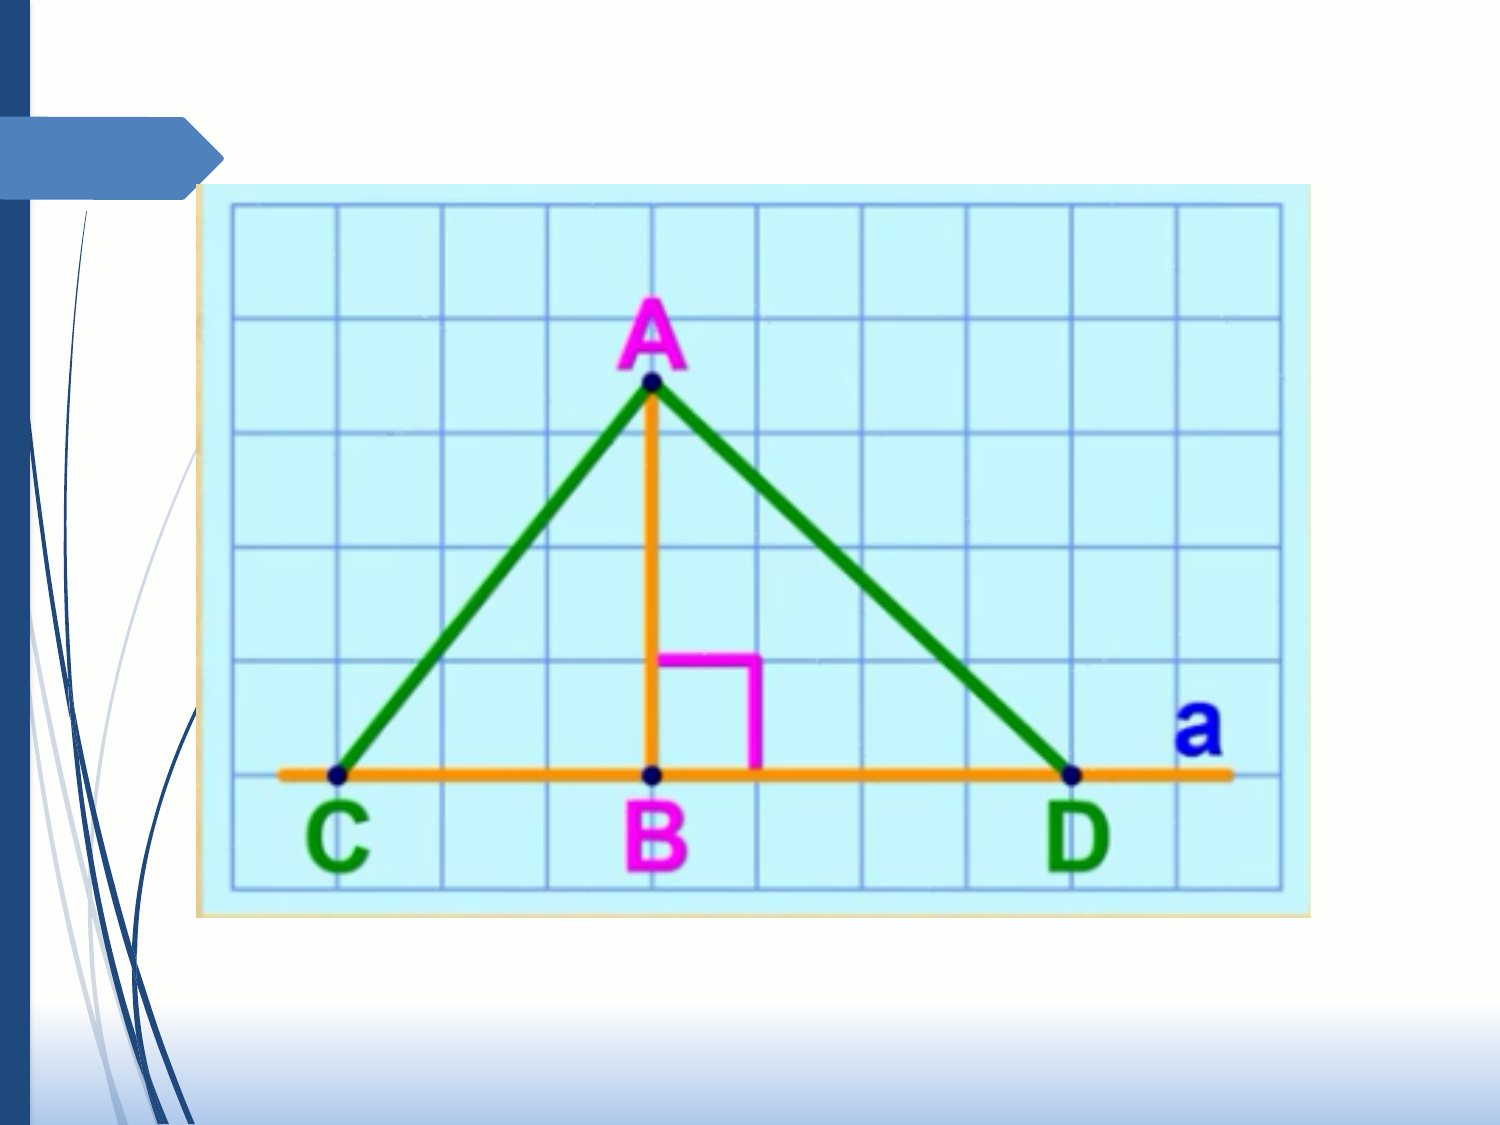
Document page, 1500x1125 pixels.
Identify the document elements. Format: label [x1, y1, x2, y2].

picture [195, 183, 1311, 918]
